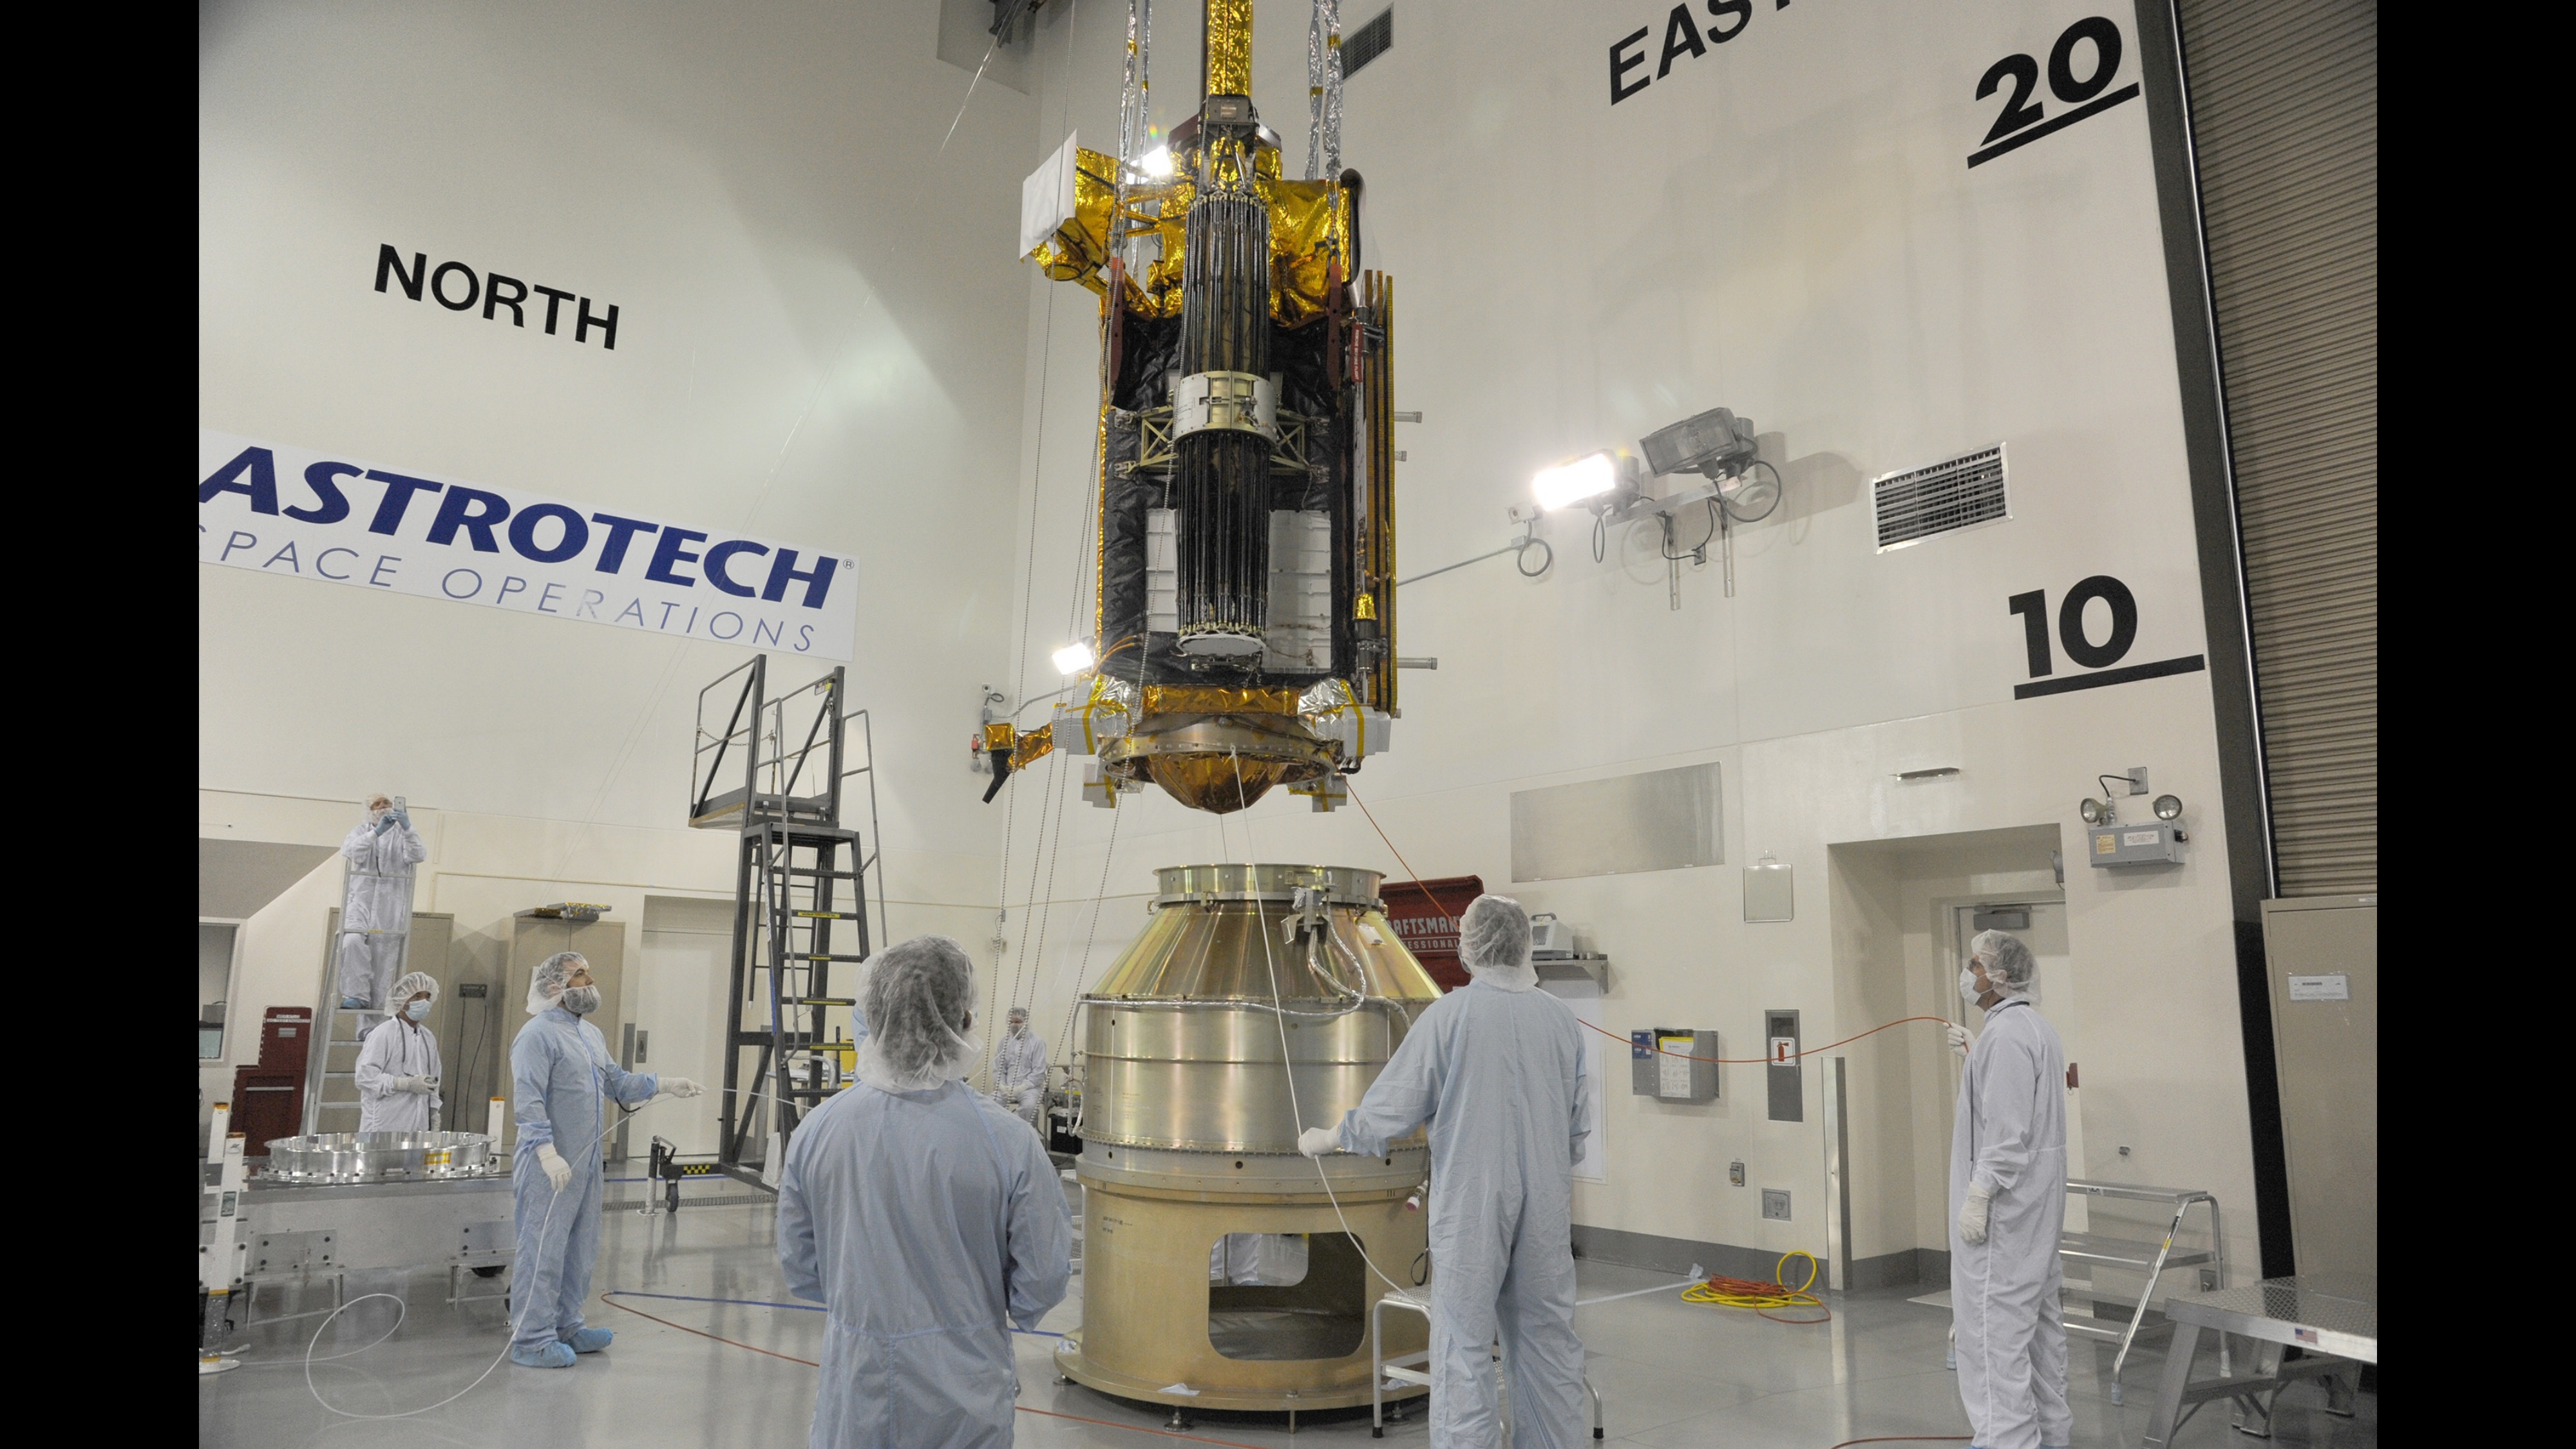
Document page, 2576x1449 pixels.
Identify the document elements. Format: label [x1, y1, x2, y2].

picture [198, 0, 2378, 1449]
